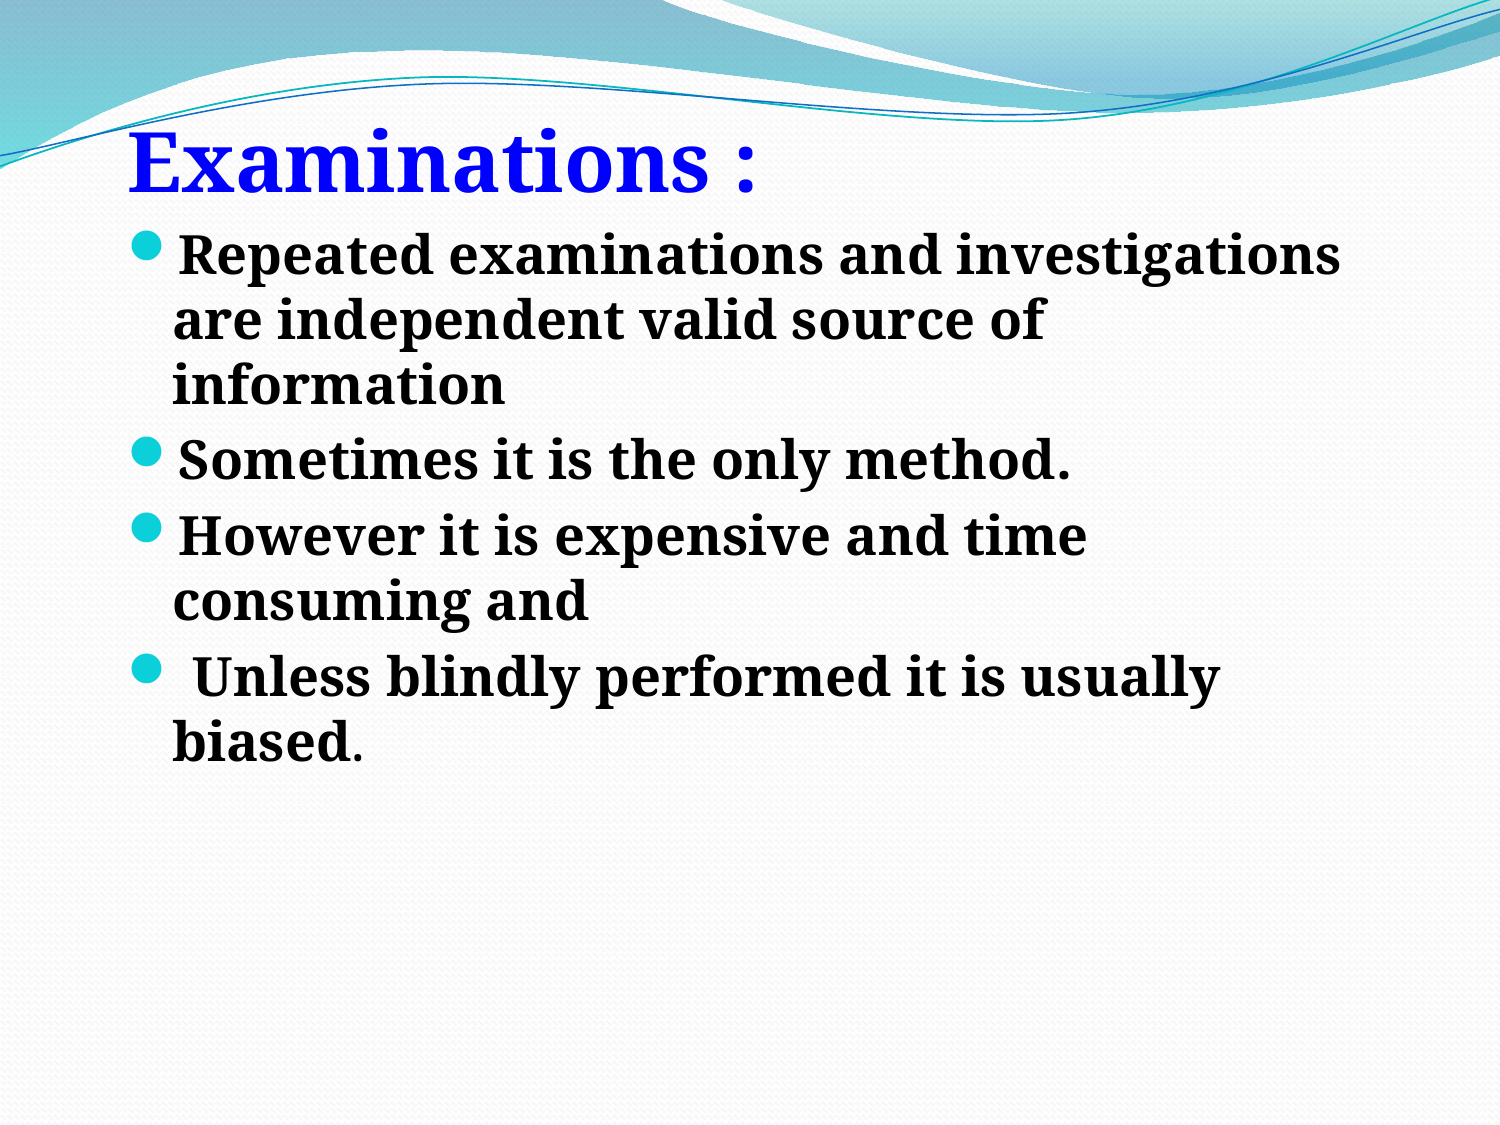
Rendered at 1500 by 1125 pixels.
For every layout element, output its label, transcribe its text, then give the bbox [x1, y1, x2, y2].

list Examinations : Repeated examinations and investigations are independent valid source of information Sometimes it is the only method. However it is expensive and time consuming and Unless blindly performed it is usually biased. [111, 101, 1388, 965]
